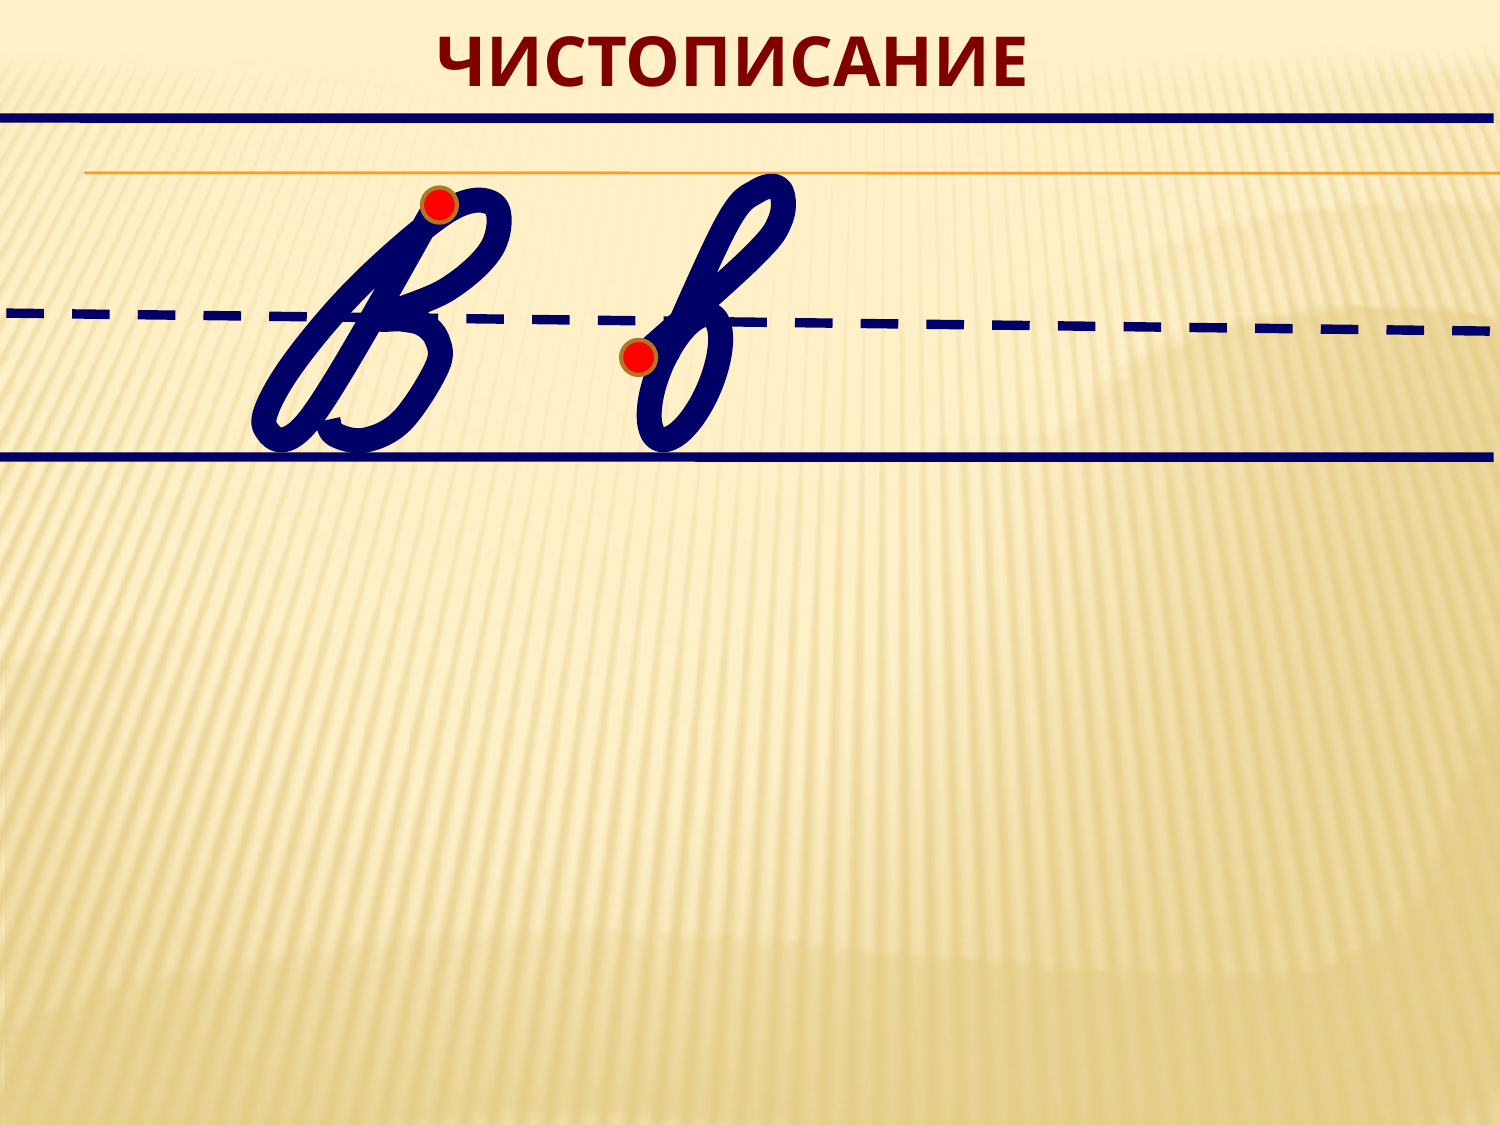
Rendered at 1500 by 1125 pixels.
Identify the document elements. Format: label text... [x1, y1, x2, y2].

title Чистописание [421, 0, 1081, 113]
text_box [631, 184, 786, 445]
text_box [0, 117, 1500, 458]
